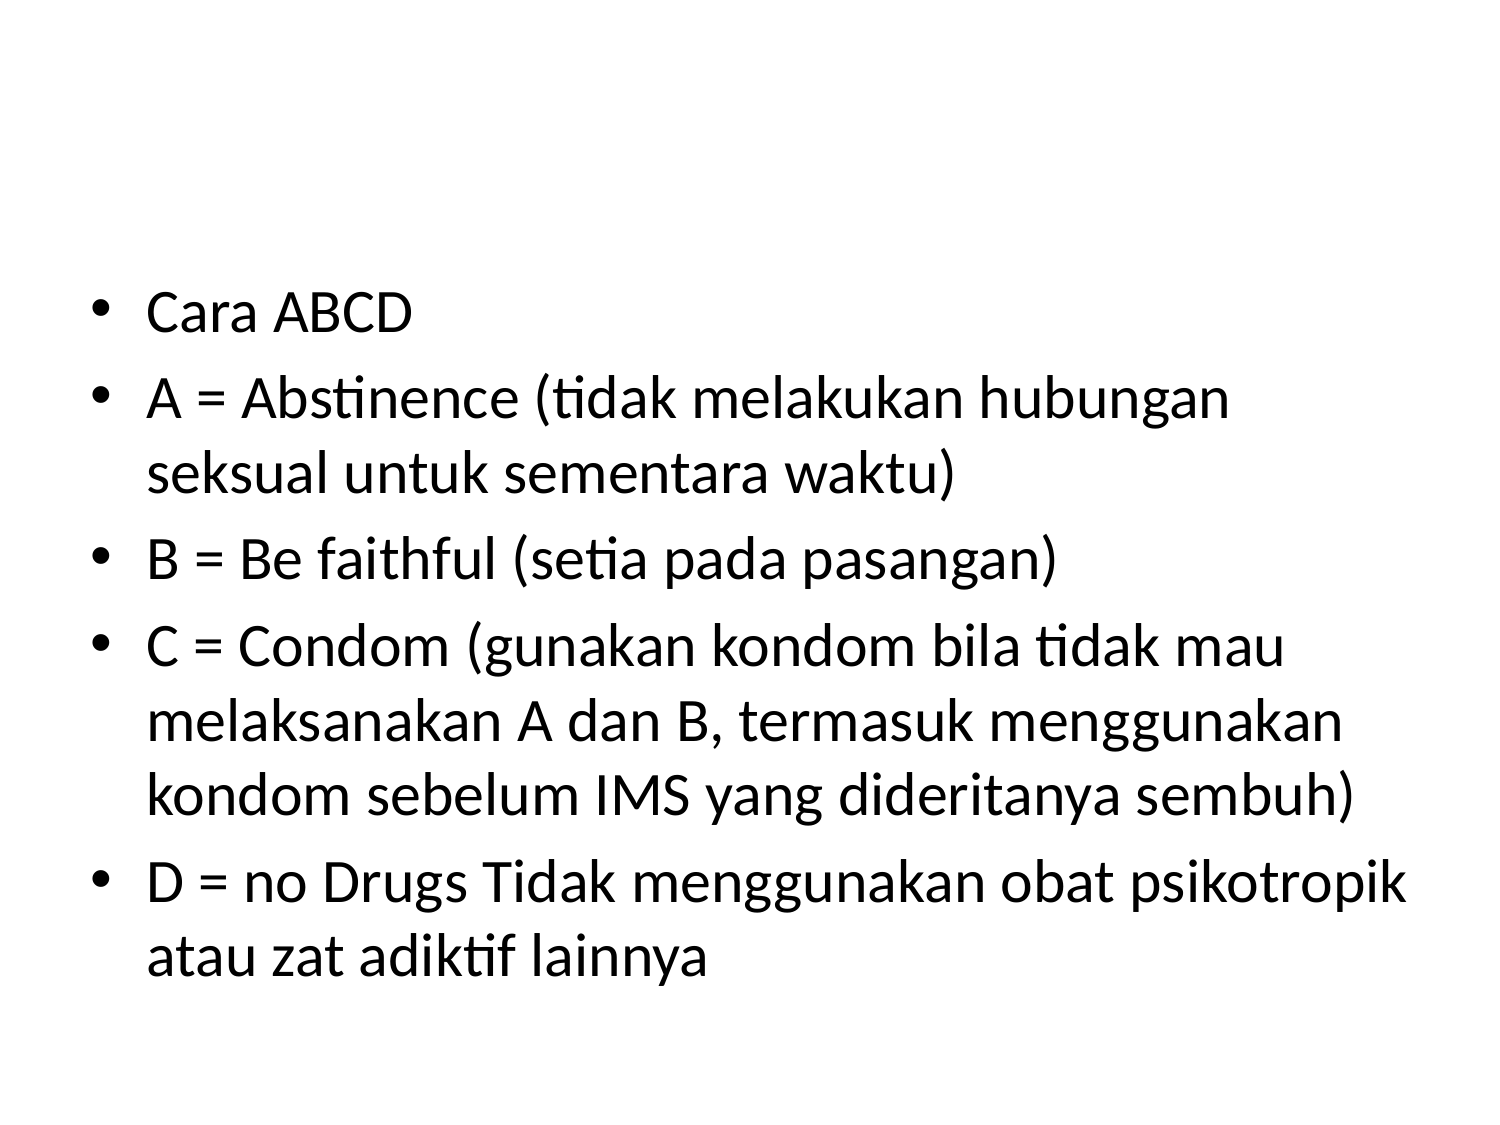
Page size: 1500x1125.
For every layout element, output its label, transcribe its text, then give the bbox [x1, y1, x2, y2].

list Cara ABCD A = Abstinence (tidak melakukan hubungan seksual untuk sementara waktu) B = Be faithful (setia pada pasangan) C = Condom (gunakan kondom bila tidak mau melaksanakan A dan B, termasuk menggunakan kondom sebelum IMS yang dideritanya sembuh) D = no Drugs Tidak menggunakan obat psikotropik atau zat adiktif lainnya [75, 262, 1425, 1005]
